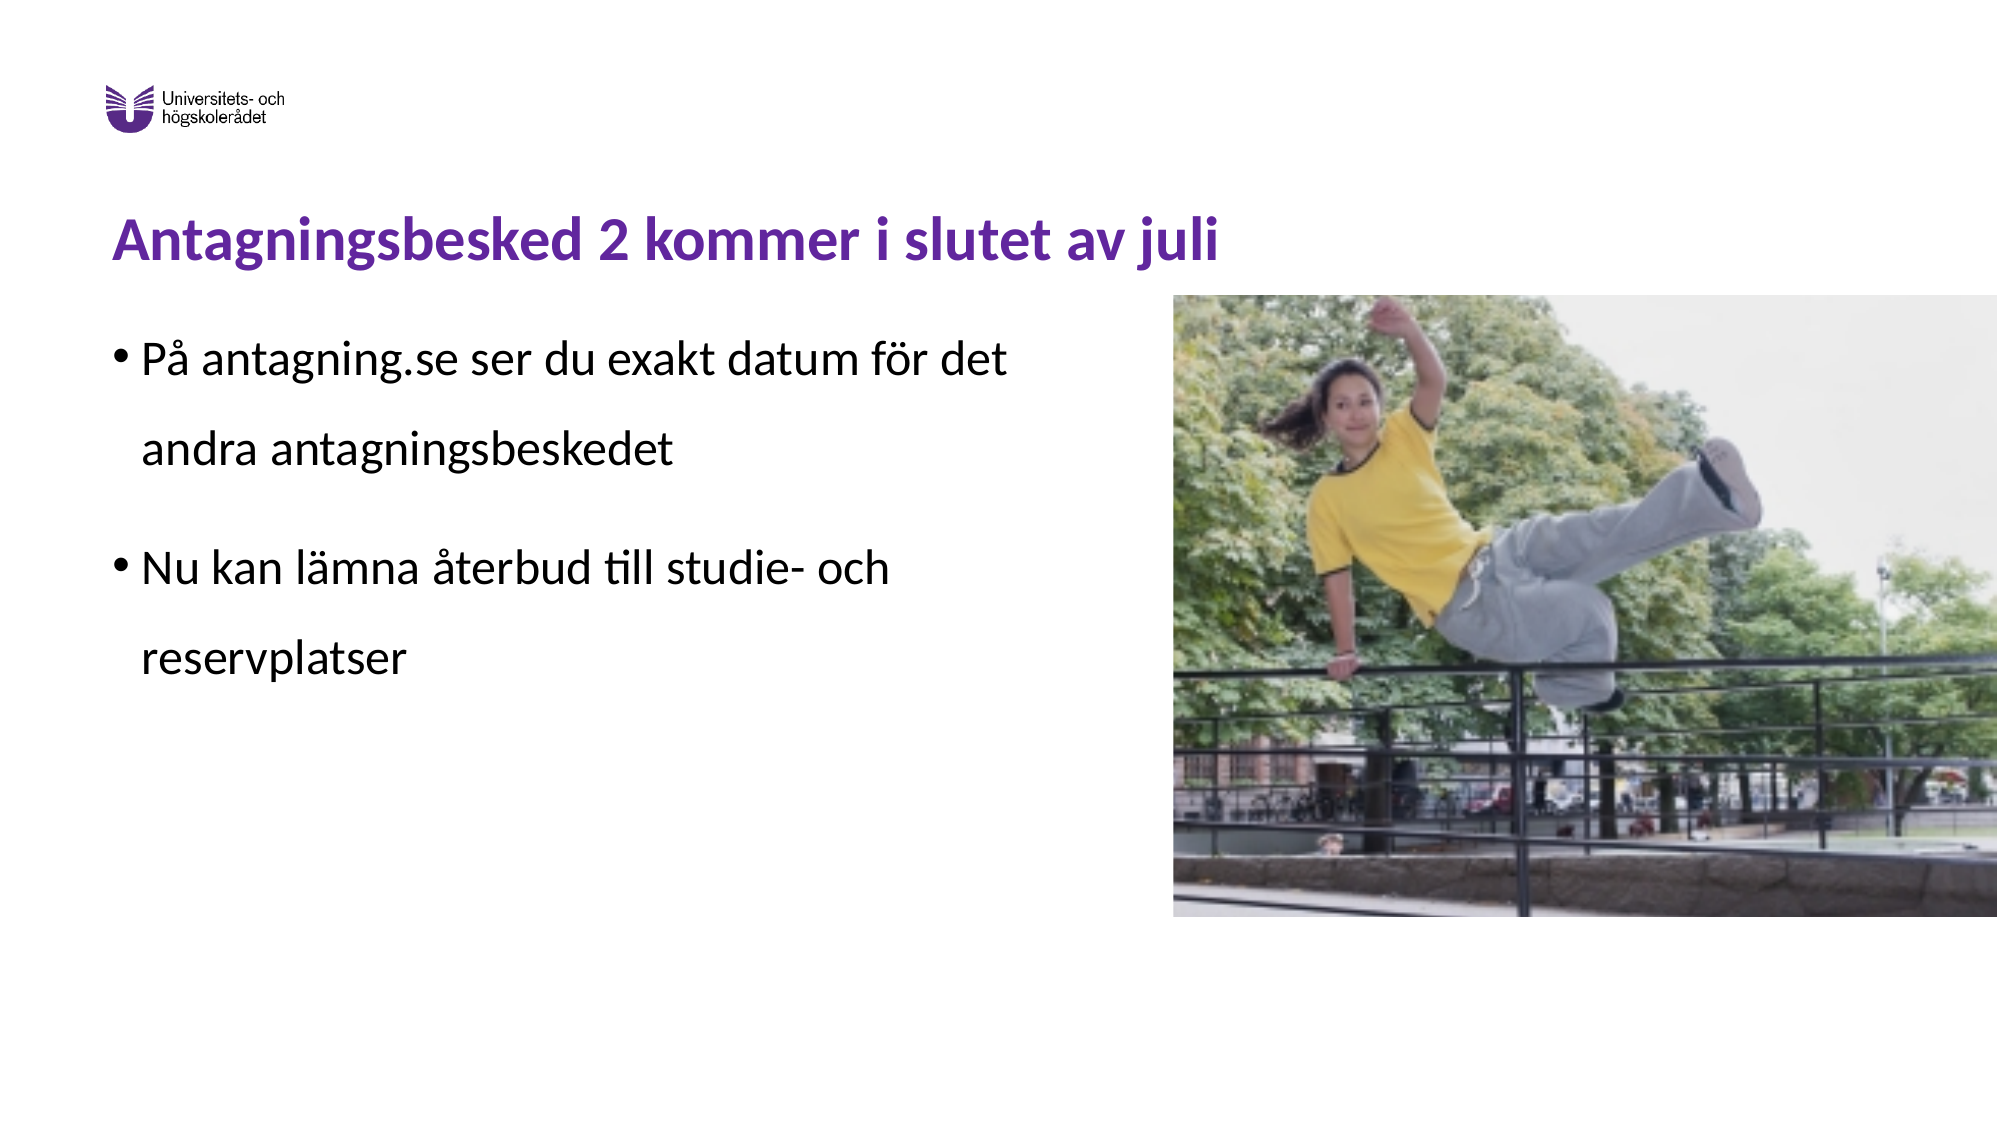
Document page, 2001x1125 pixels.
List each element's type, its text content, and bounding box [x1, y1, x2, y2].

picture [106, 85, 284, 133]
picture [1173, 294, 1998, 917]
list På antagning.se ser du exakt datum för det andra antagningsbeskedet Nu kan lämna återbud till studie- och reservplatser [112, 295, 1099, 1034]
title Antagningsbesked 2 kommer i slutet av juli [112, 186, 1899, 273]
